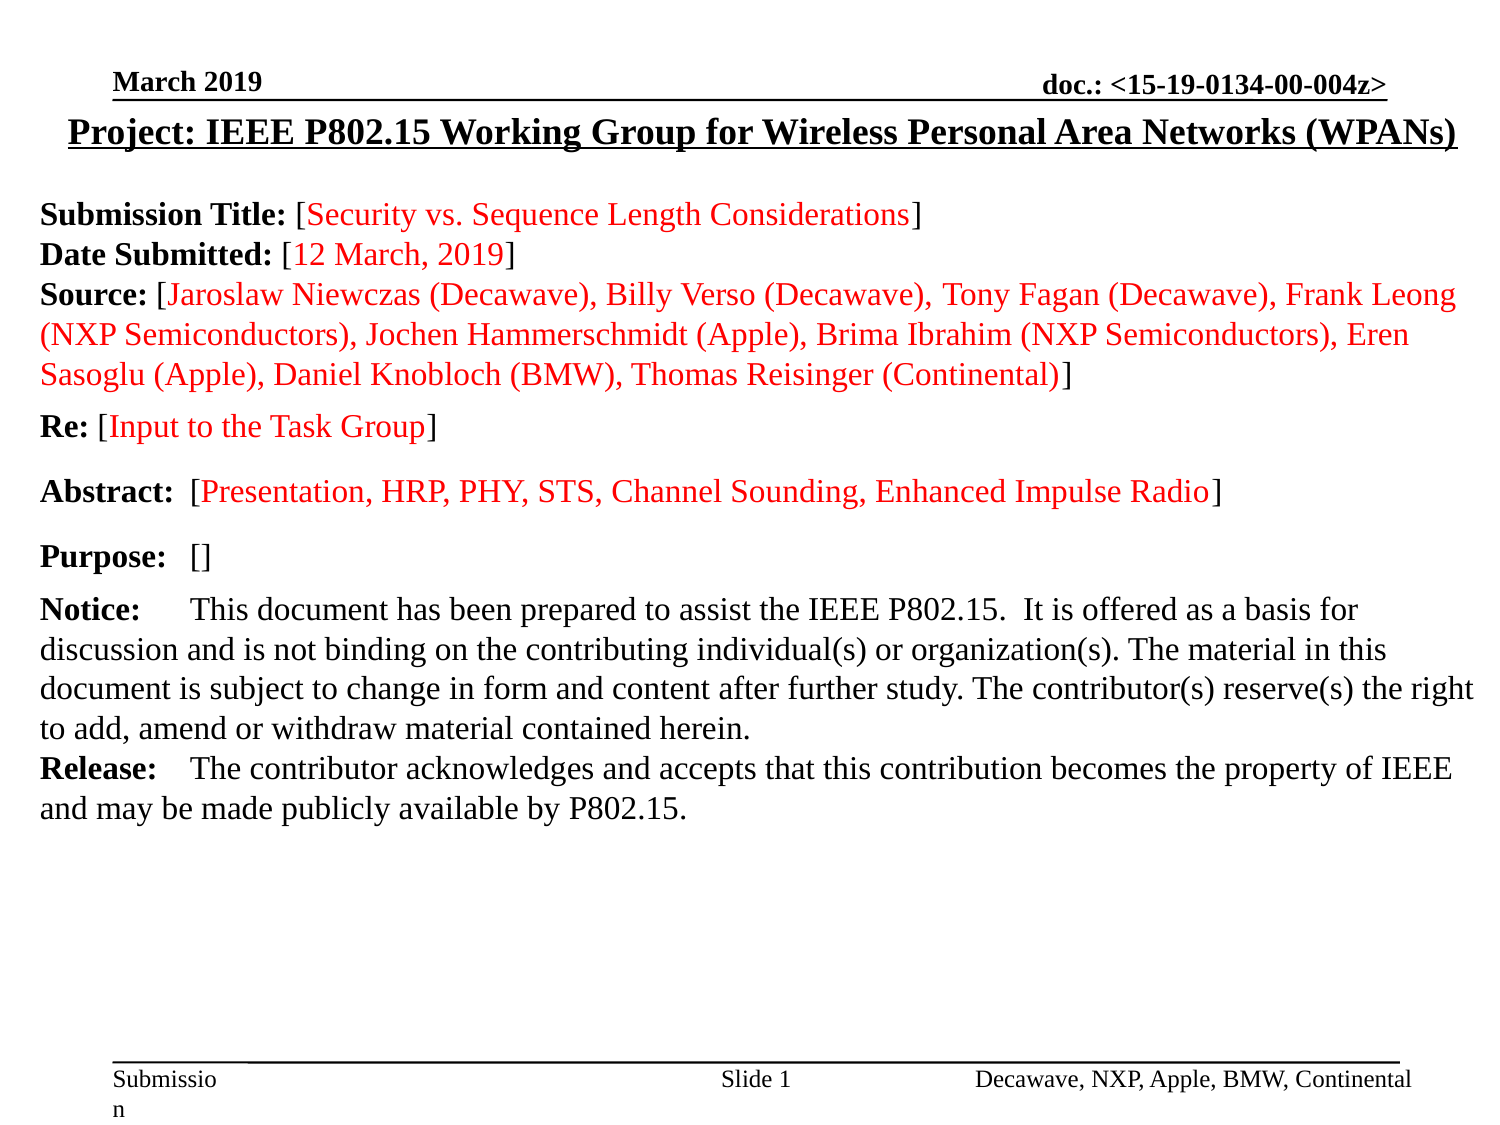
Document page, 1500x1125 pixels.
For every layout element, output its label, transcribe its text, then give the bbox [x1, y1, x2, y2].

text_box Project: IEEE P802.15 Working Group for Wireless Personal Area Networks (WPANs) Submission Title: [Security vs. Sequence Length Considerations] Date Submitted: [12 March, 2019] Source: [Jaroslaw Niewczas (Decawave), Billy Verso (Decawave), Tony Fagan (Decawave), Frank Leong (NXP Semiconductors), Jochen Hammerschmidt (Apple), Brima Ibrahim (NXP Semiconductors), Eren Sasoglu (Apple), Daniel Knobloch (BMW), Thomas Reisinger (Continental)] Re: [Input to the Task Group] Abstract: [Presentation, HRP, PHY, STS, Channel Sounding, Enhanced Impulse Radio] Purpose: [] Notice: This document has been prepared to assist the IEEE P802.15. It is offered as a basis for discussion and is not binding on the contributing individual(s) or organization(s). The material in this document is subject to change in form and content after further study. The contributor(s) reserve(s) the right to add, amend or withdraw material contained herein. Release: The contributor acknowledges and accepts that this contribution becomes the property of IEEE and may be made publicly available by P802.15. [24, 99, 1500, 834]
footer Decawave, NXP, Apple, BMW, Continental [900, 1062, 1413, 1093]
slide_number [112, 62, 375, 98]
slide_number Slide 1 [712, 1062, 800, 1093]
